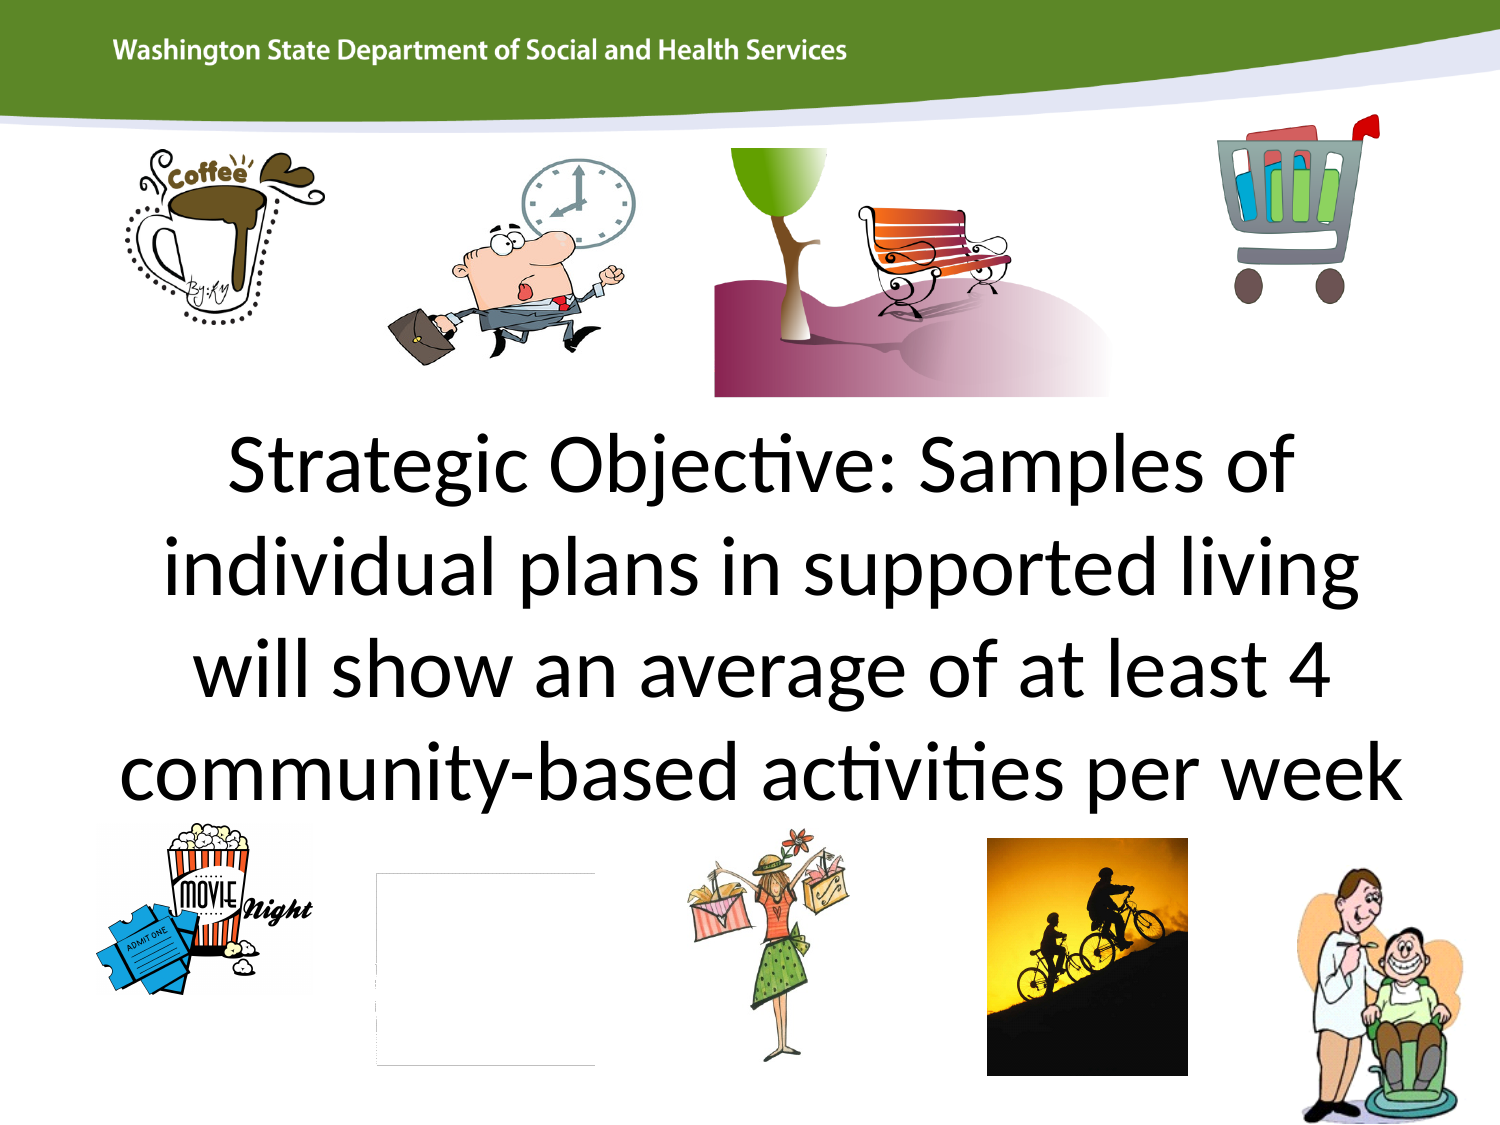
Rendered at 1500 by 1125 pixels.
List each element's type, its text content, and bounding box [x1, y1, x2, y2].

picture [1297, 865, 1471, 1125]
picture [374, 873, 601, 1076]
picture [96, 822, 313, 996]
picture [374, 149, 648, 376]
picture [987, 837, 1188, 1076]
title Strategic Objective: Samples of individual plans in supported living will show an average of at least 4 community-based activities per week [99, 362, 1425, 863]
picture [687, 828, 851, 1062]
picture [124, 149, 326, 326]
picture [0, 0, 1500, 399]
